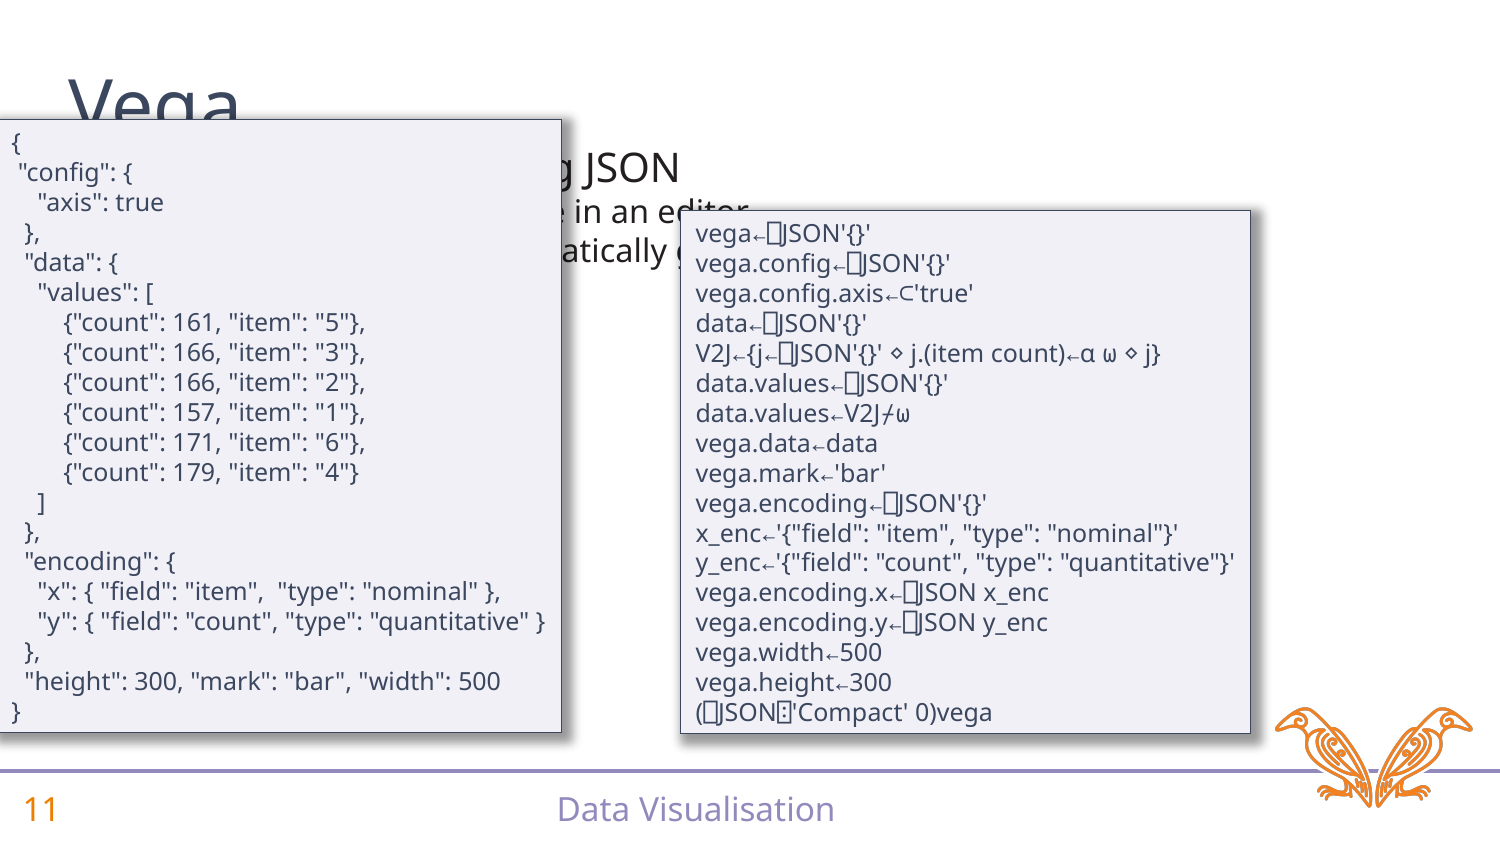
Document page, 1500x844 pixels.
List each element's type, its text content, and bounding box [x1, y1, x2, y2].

picture [1262, 702, 1485, 813]
title Vega [53, 43, 1203, 157]
text_box vega←⎕JSON'{}' vega.config←⎕JSON'{}' vega.config.axis←⊂'true' data←⎕JSON'{}' V2J←{j←⎕JSON'{}' ⋄ j.(item count)←⍺ ⍵ ⋄ j} data.values←⎕JSON'{}' data.values←V2J⌿⍵ vega.data←data vega.mark←'bar' vega.encoding←⎕JSON'{}' x_enc←'{"field": "item", "type": "nominal"}' y_enc←'{"field": "count", "type": "quantitative"}' vega.encoding.x←⎕JSON x_enc vega.encoding.y←⎕JSON y_enc vega.width←500 vega.height←300 (⎕JSON⍠'Compact' 0)vega [680, 210, 1251, 734]
list Define using JSON Hand write in an editor Programmatically generate using ⎕JSON [580, 134, 1011, 317]
text_box { "config": { "axis": true }, "data": { "values": [ {"count": 161, "item": "5"}, {"count": 166, "item": "3"}, {"count": 166, "item": "2"}, {"count": 157, "item": "1"}, {"count": 171, "item": "6"}, {"count": 179, "item": "4"} ] }, "encoding": { "x": { "field": "item", "type": "nominal" }, "y": { "field": "count", "type": "quantitative" } }, "height": 300, "mark": "bar", "width": 500 } [0, 119, 562, 733]
